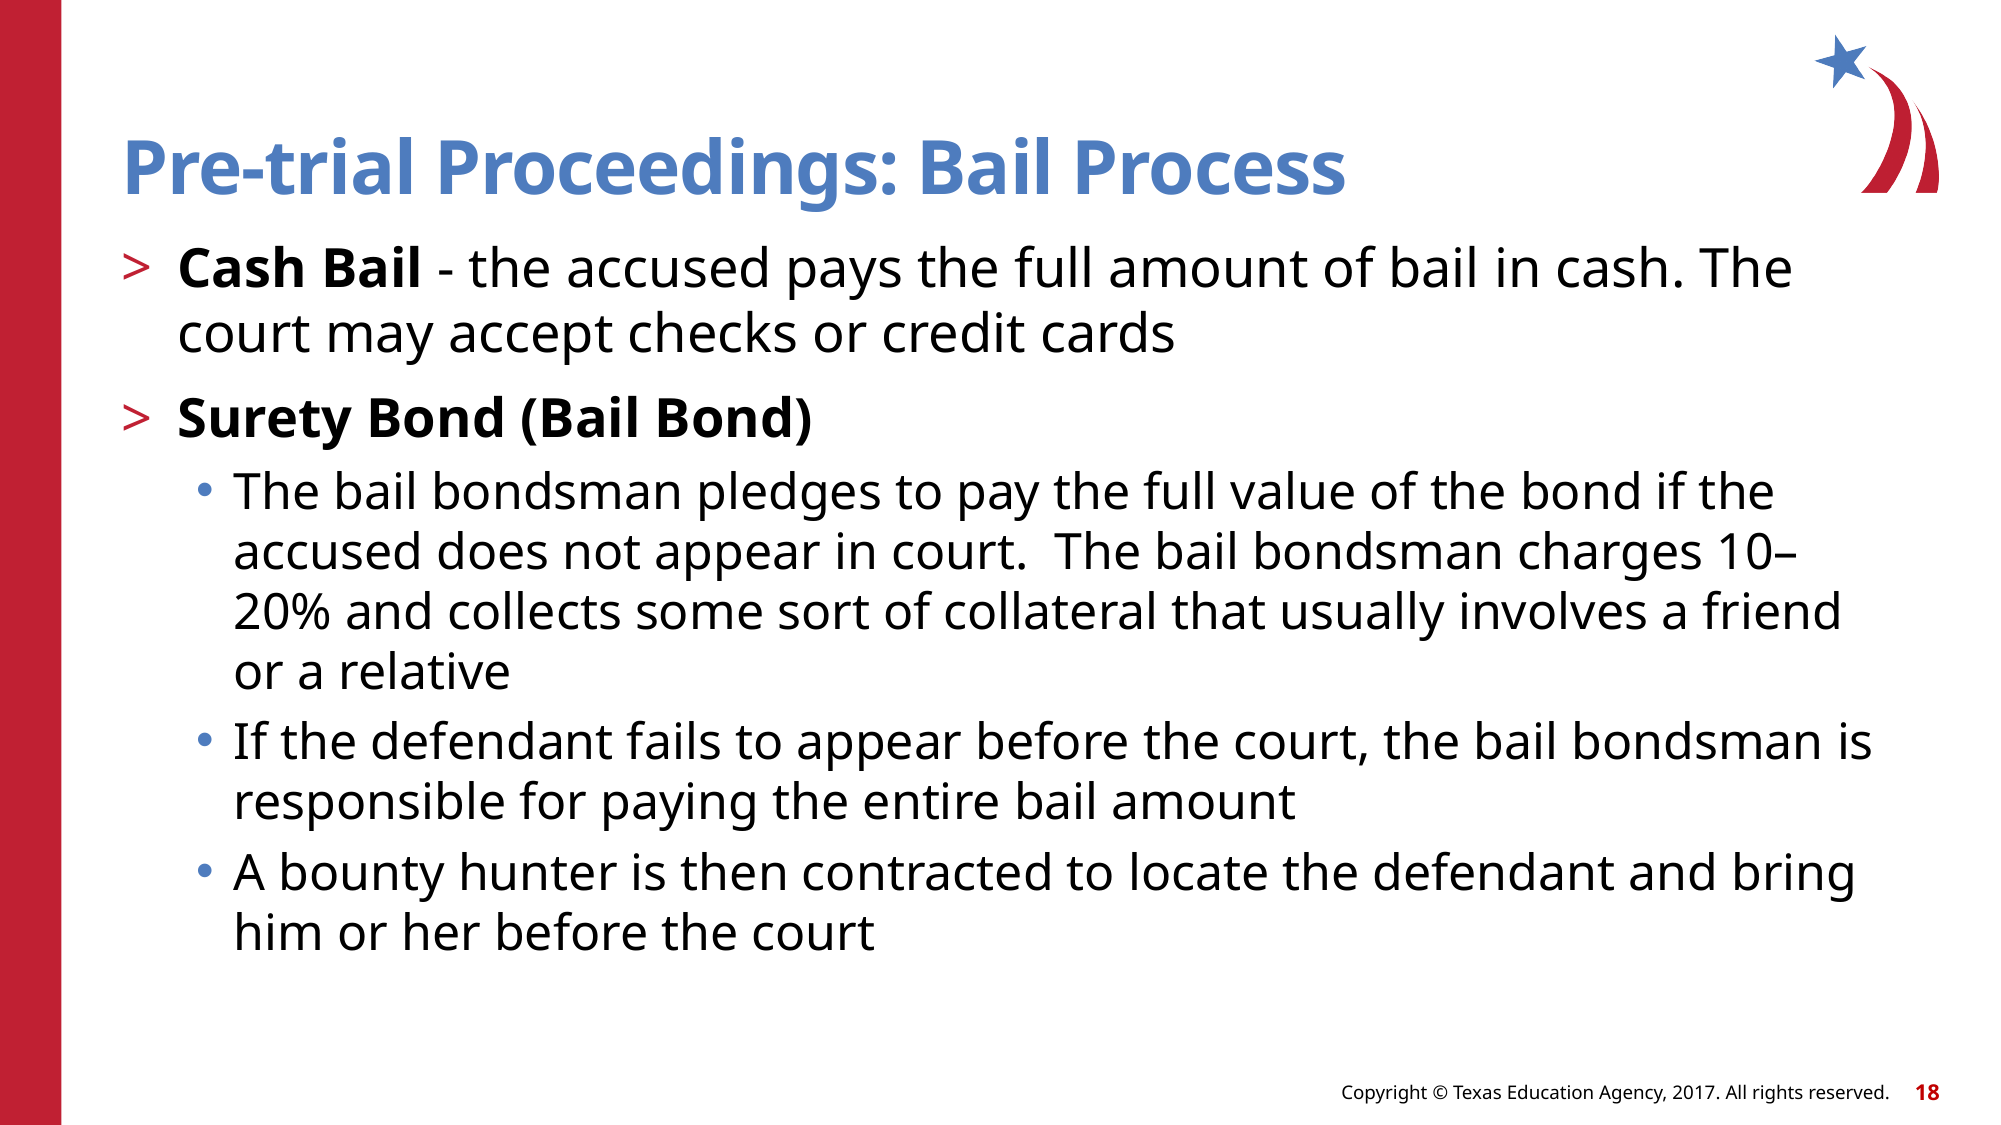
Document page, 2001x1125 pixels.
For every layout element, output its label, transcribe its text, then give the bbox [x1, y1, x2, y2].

list Cash Bail - the accused pays the full amount of bail in cash. The court may accept checks or credit cards Surety Bond (Bail Bond) The bail bondsman pledges to pay the full value of the bond if the accused does not appear in court. The bail bondsman charges 10–20% and collects some sort of collateral that usually involves a friend or a relative If the defendant fails to appear before the court, the bail bondsman is responsible for paying the entire bail amount A bounty hunter is then contracted to locate the defendant and bring him or her before the court [121, 233, 1893, 1010]
picture [1814, 34, 1939, 193]
title Pre-trial Proceedings: Bail Process [121, 66, 1772, 211]
